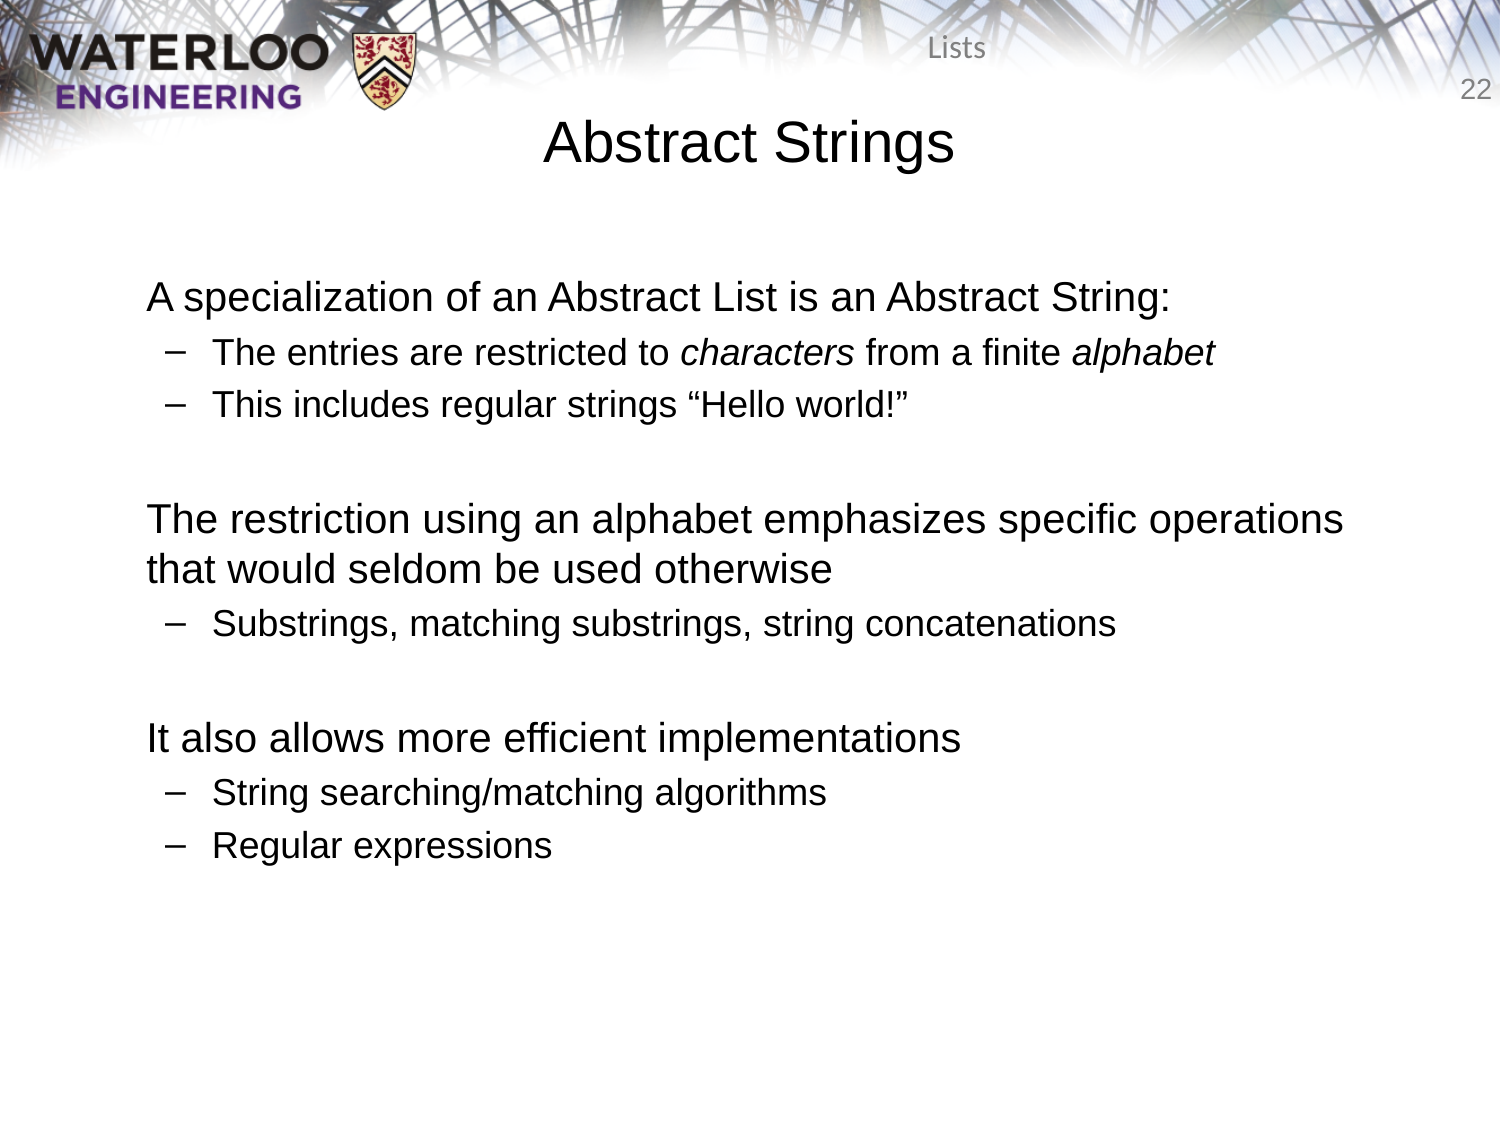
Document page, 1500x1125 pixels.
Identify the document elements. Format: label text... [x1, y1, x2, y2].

list A specialization of an Abstract List is an Abstract String: The entries are restricted to characters from a finite alphabet This includes regular strings “Hello world!” The restriction using an alphabet emphasizes specific operations that would seldom be used otherwise Substrings, matching substrings, string concatenations It also allows more efficient implementations String searching/matching algorithms Regular expressions [74, 262, 1426, 1006]
title Abstract Strings [74, 44, 1426, 233]
picture [0, 0, 1500, 1125]
